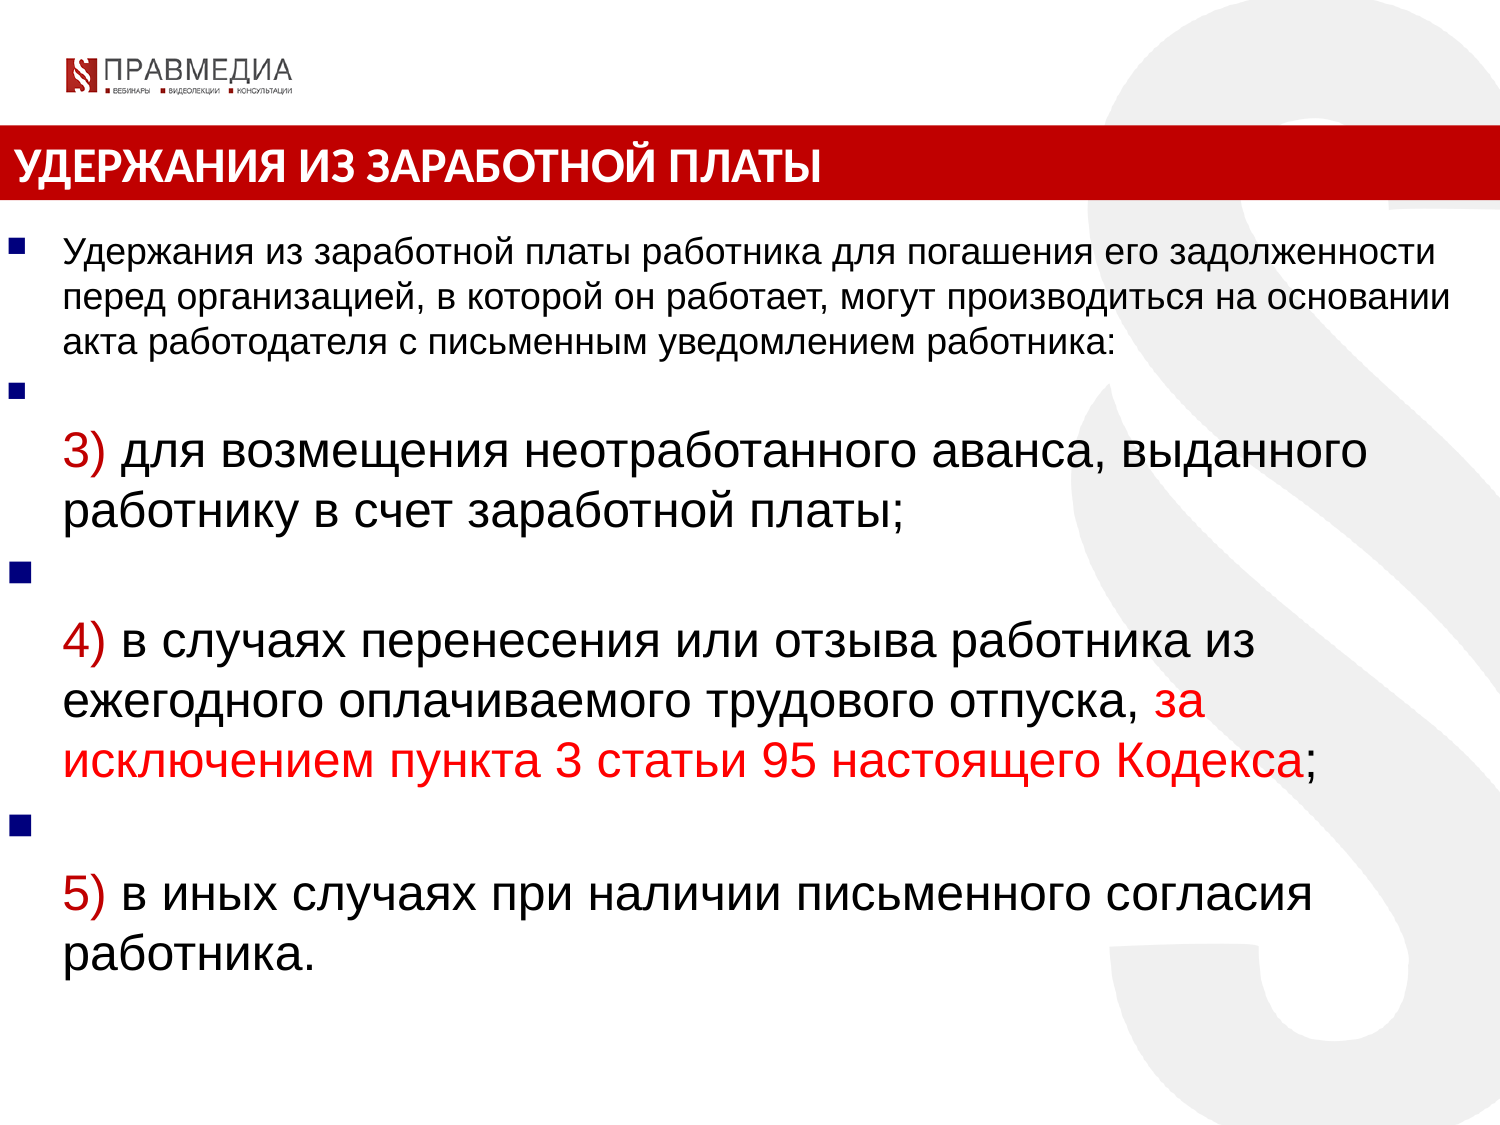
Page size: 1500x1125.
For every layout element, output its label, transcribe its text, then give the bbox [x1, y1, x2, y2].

picture [0, 0, 1500, 125]
text_box Удержания из заработной платы работника для погашения его задолженности перед организацией, в которой он работает, могут производиться на основании акта работодателя с письменным уведомлением работника: 3) для возмещения неотработанного аванса, выданного работнику в счет заработной платы; 4) в случаях перенесения или отзыва работника из ежегодного оплачиваемого трудового отпуска, за исключением пункта 3 статьи 95 настоящего Кодекса; 5) в иных случаях при наличии письменного согласия работника. [0, 219, 1492, 1125]
picture [0, 201, 1500, 1125]
text_box УДЕРЖАНИЯ ИЗ ЗАРАБОТНОЙ ПЛАТЫ [0, 125, 1500, 201]
